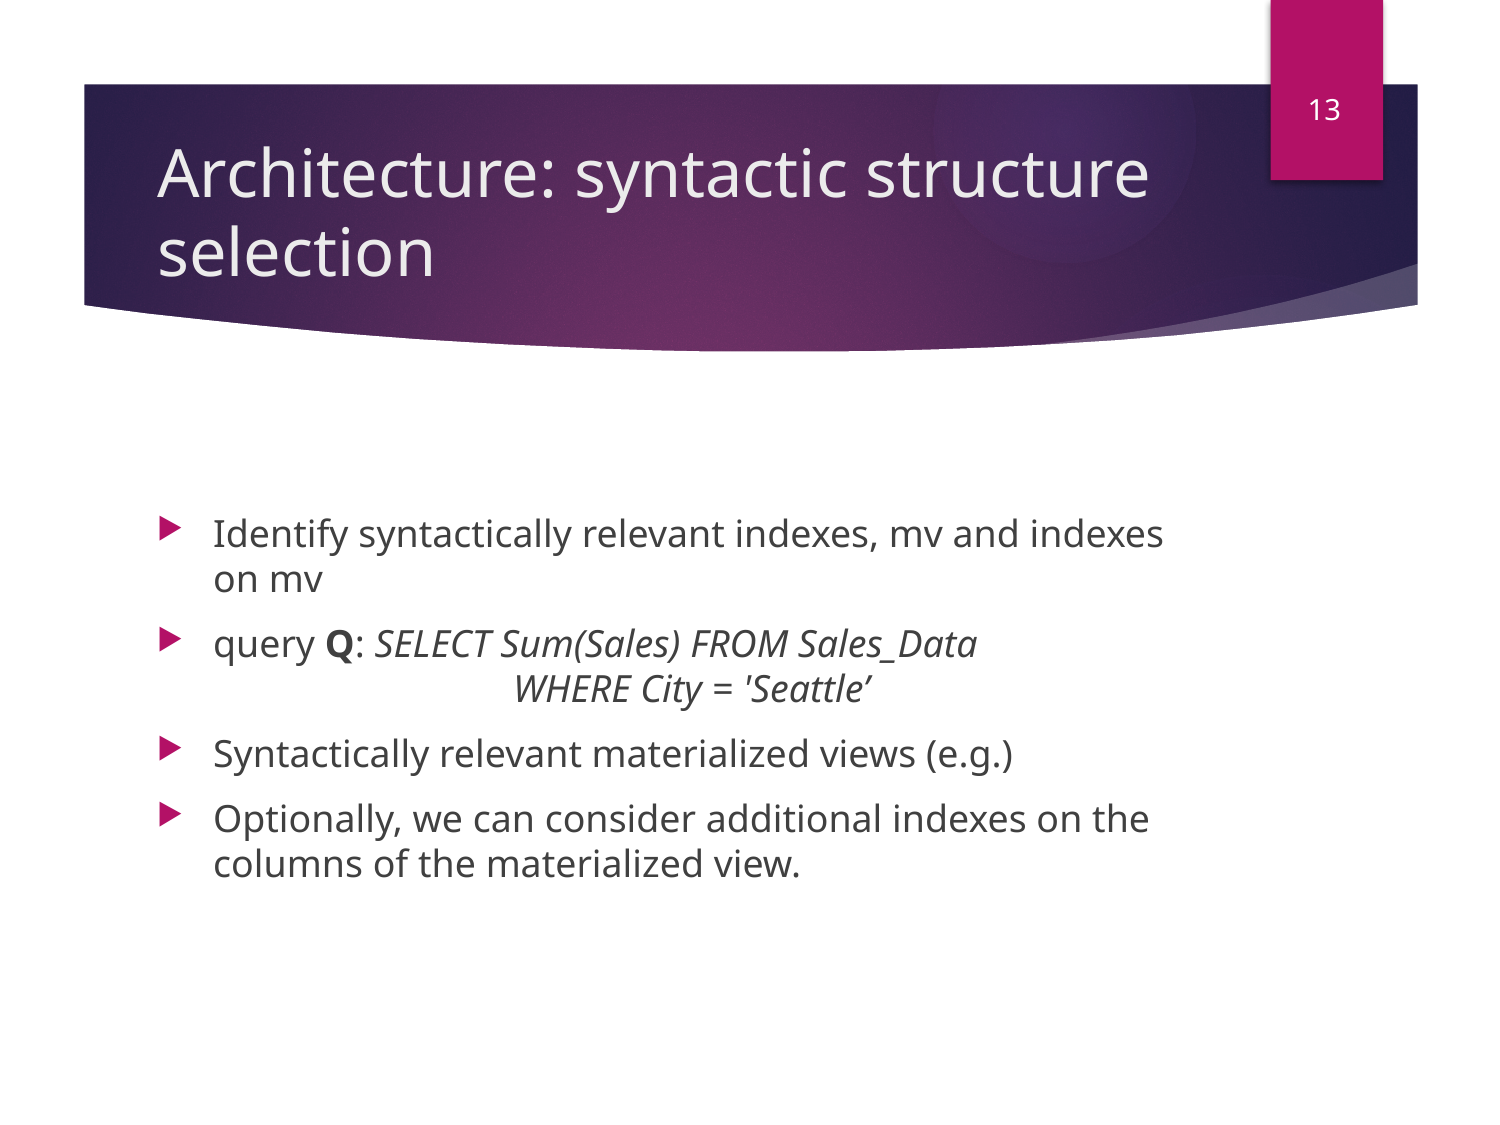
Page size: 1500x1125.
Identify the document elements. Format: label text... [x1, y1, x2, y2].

slide_number 13 [1259, 48, 1390, 175]
title Architecture: syntactic structure selection [142, 152, 1183, 269]
list Identify syntactically relevant indexes, mv and indexes on mv query Q: SELECT Sum(Sales) FROM Sales_Data WHERE City = 'Seattle’ Syntactically relevant materialized views (e.g.) Optionally, we can consider additional indexes on the columns of the materialized view. [141, 408, 1183, 988]
